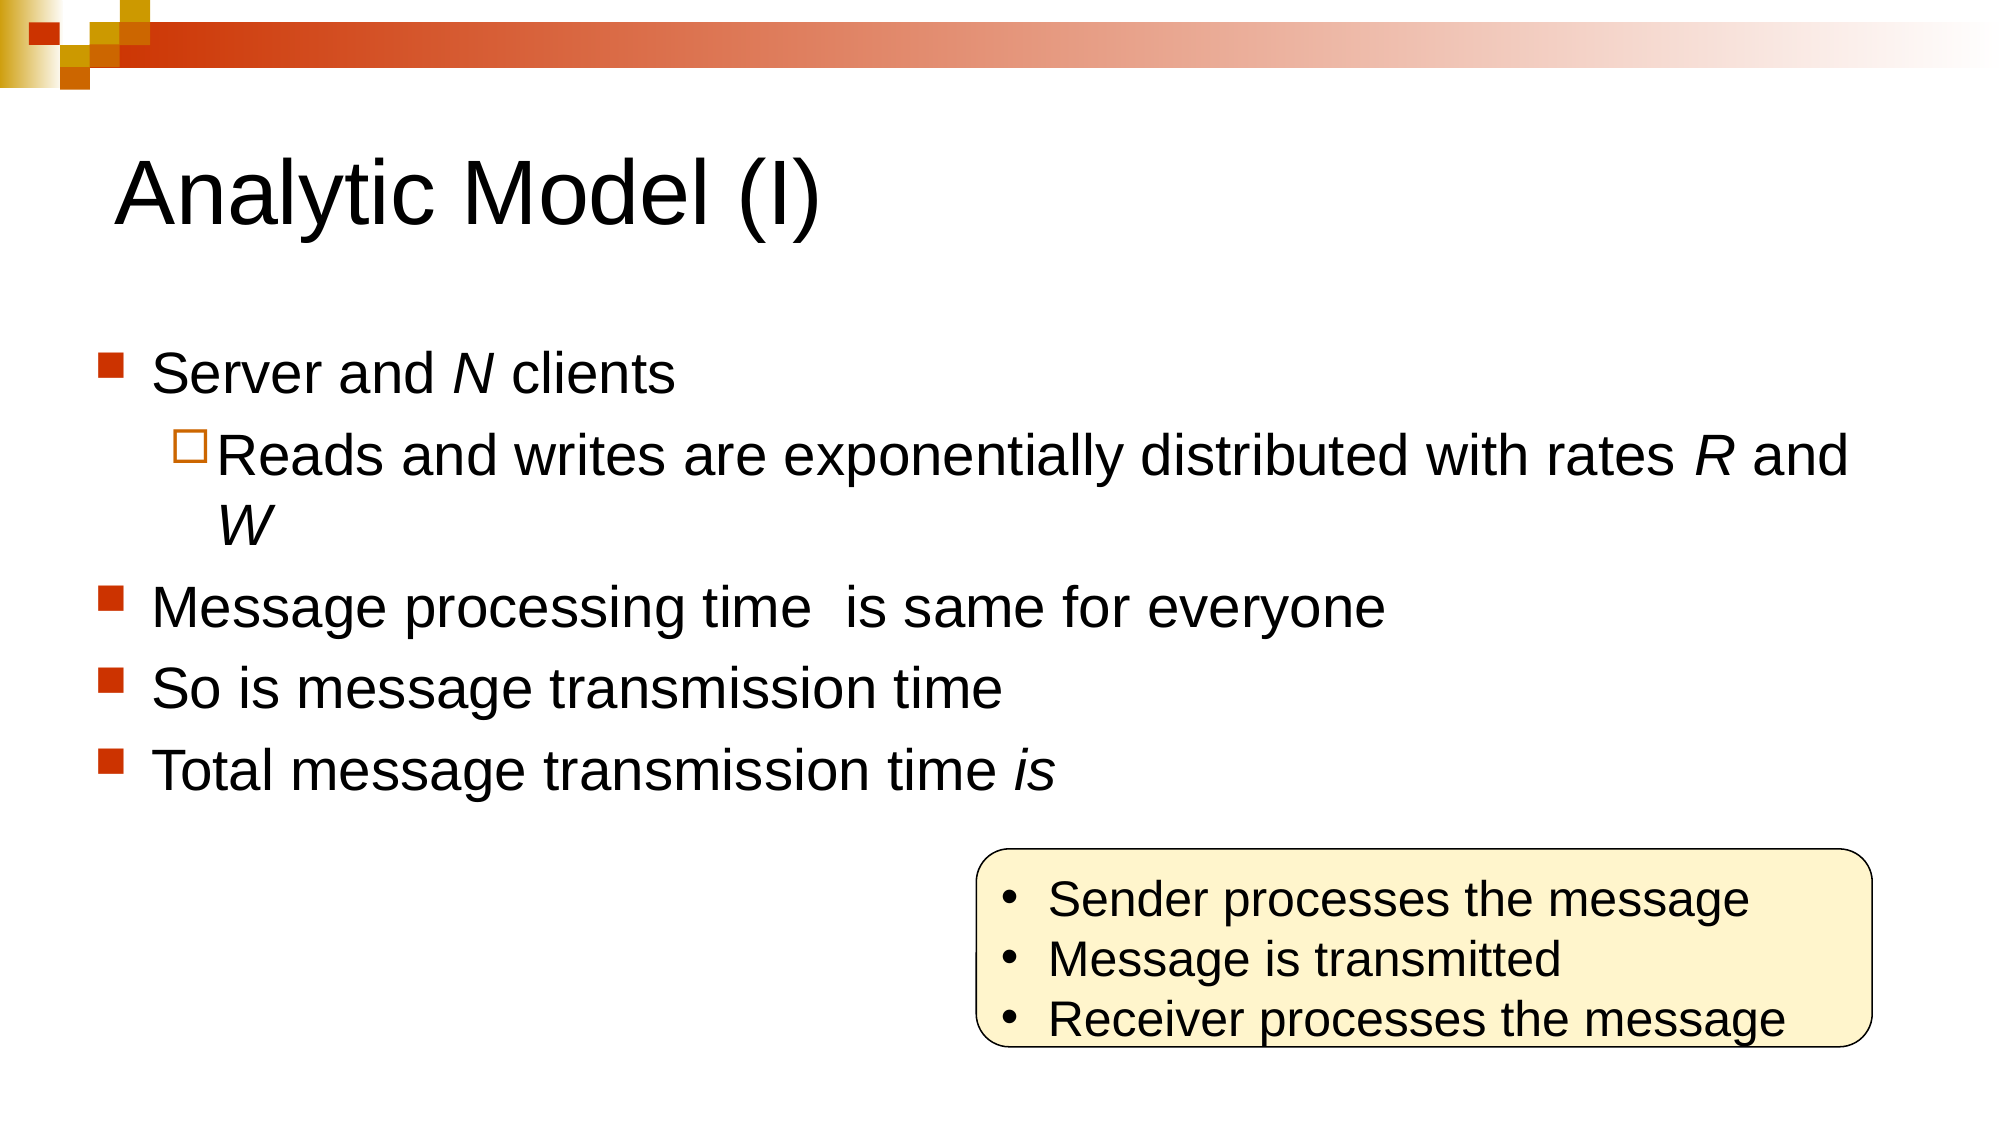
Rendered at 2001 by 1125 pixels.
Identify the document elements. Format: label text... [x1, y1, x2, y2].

title Analytic Model (I) [99, 75, 1900, 300]
text_box Sender processes the message Message is transmitted Receiver processes the message [976, 848, 1873, 1047]
